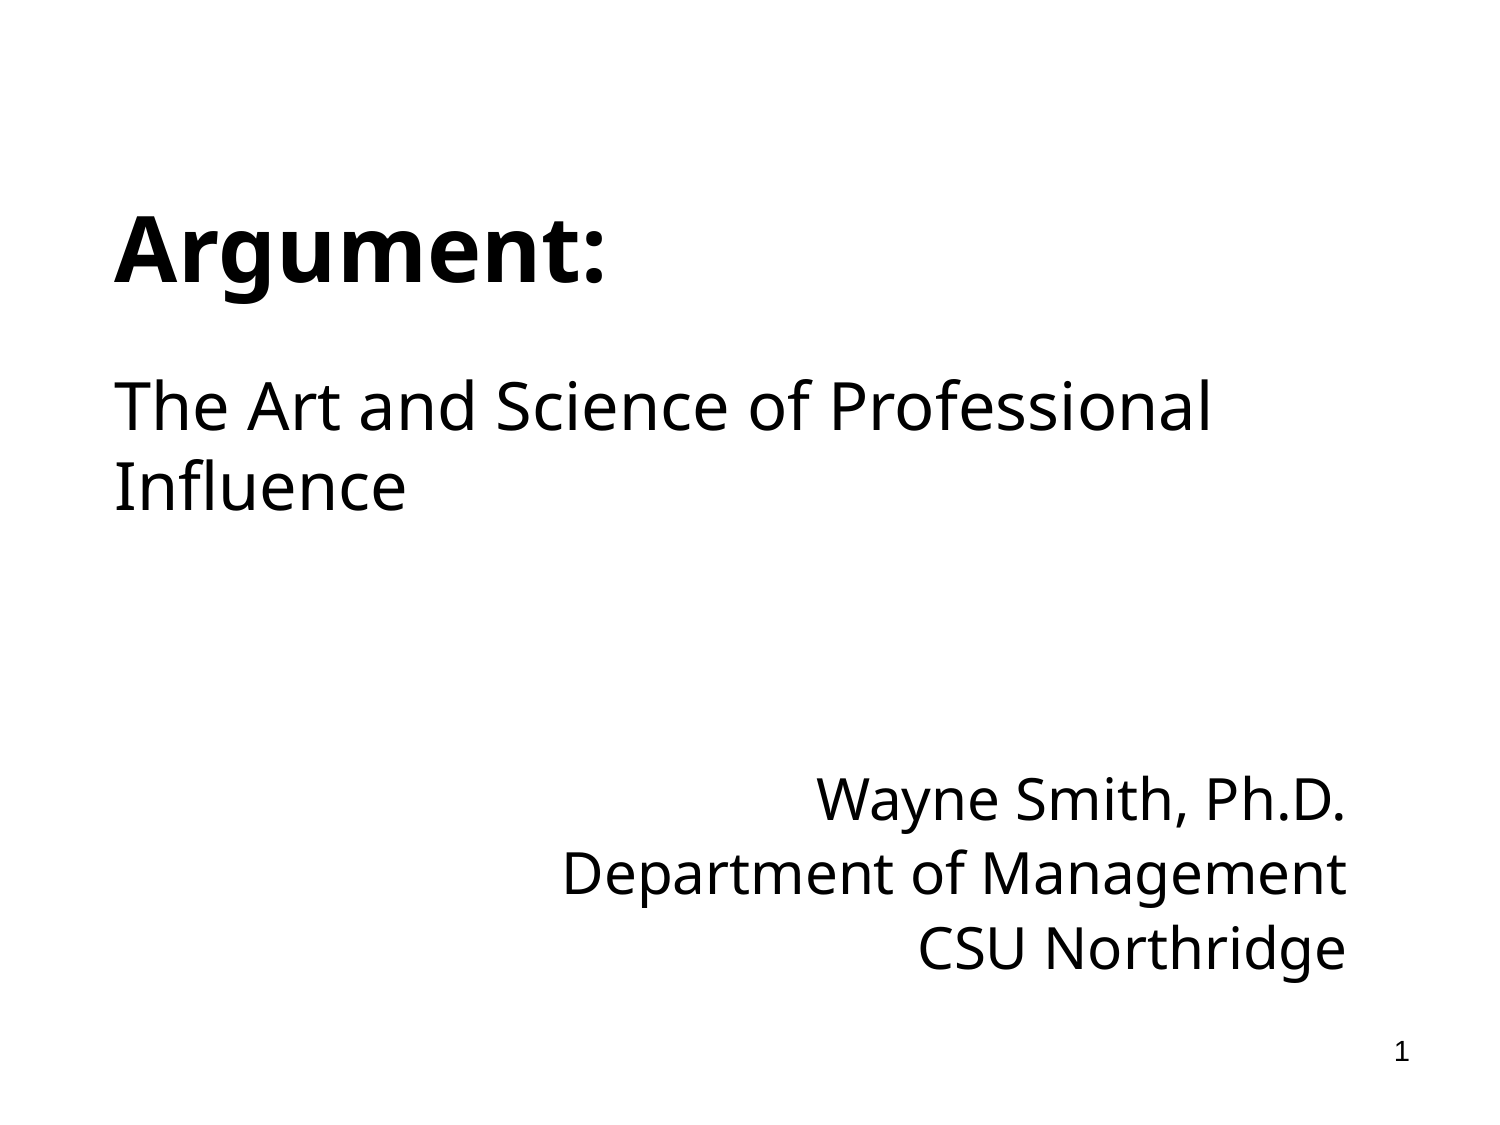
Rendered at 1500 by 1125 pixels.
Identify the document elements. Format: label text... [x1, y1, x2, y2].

slide_number 1 [1074, 1024, 1425, 1103]
text_box The Art and Science of Professional Influence [99, 362, 1375, 525]
title Argument: [99, 125, 1375, 362]
subtitle Wayne Smith, Ph.D. Department of Management CSU Northridge [525, 762, 1363, 1000]
